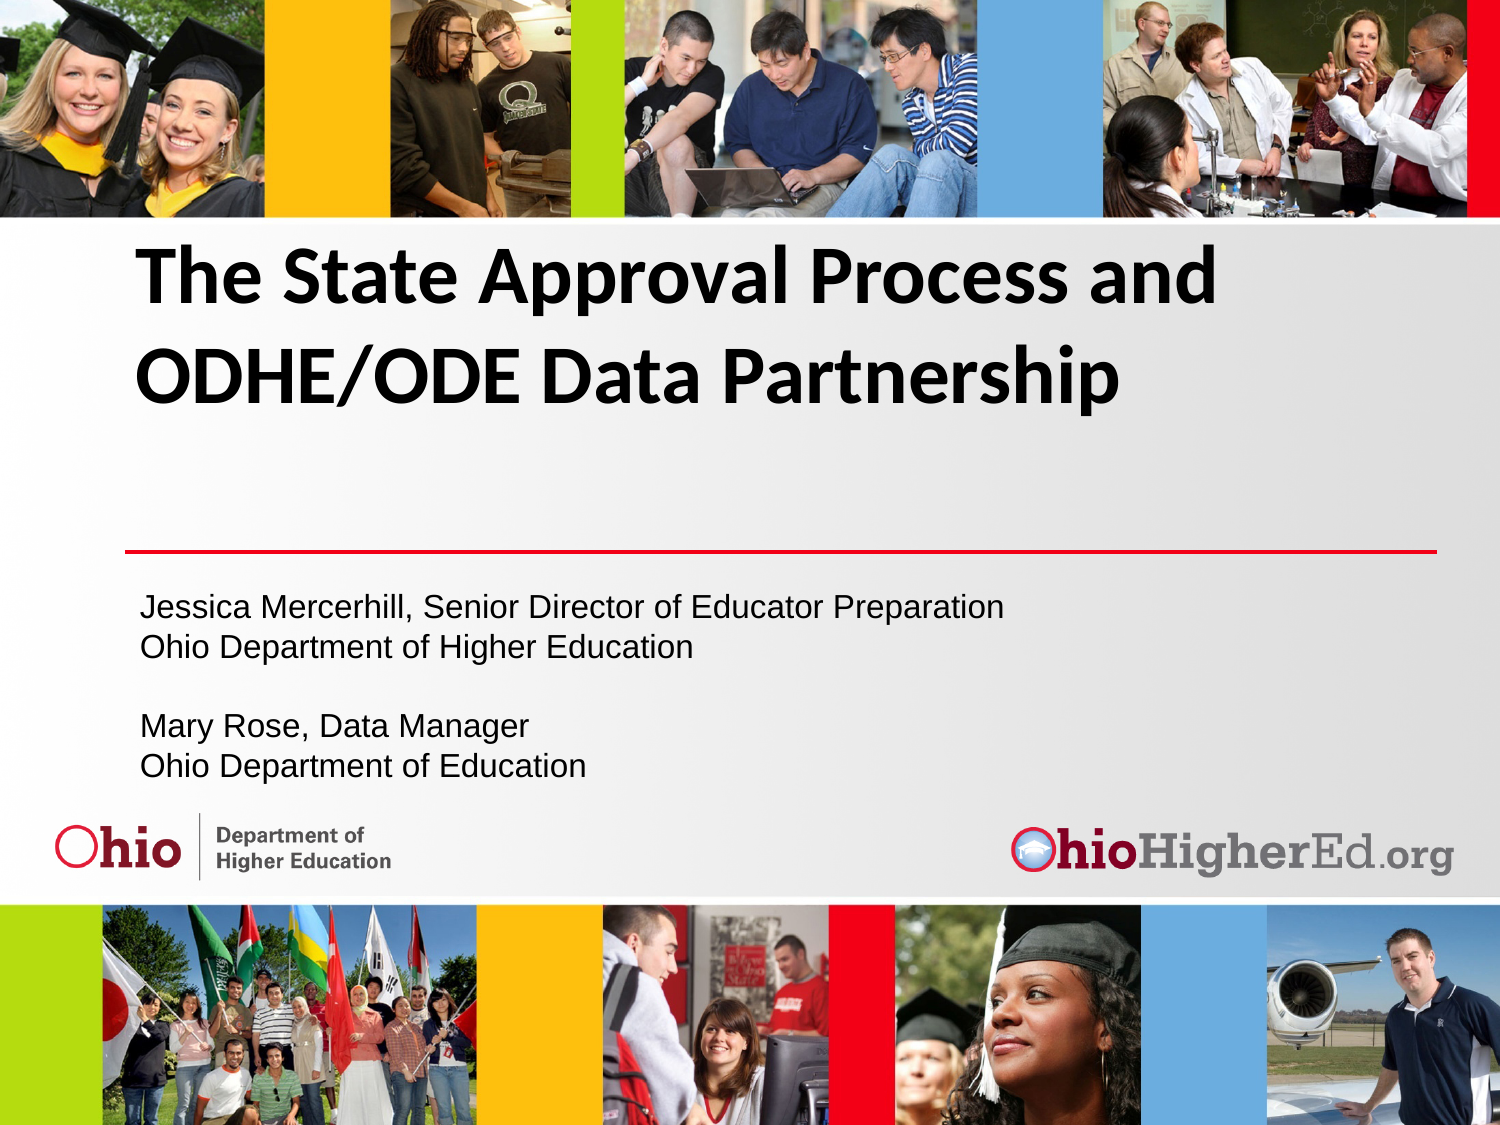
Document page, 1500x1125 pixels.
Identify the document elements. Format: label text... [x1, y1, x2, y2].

text_box Jessica Mercerhill, Senior Director of Educator Preparation Ohio Department of Higher Education Mary Rose, Data Manager Ohio Department of Education [124, 577, 1113, 792]
title The State Approval Process and ODHE/ODE Data Partnership [129, 299, 1467, 527]
picture [0, 0, 1500, 1125]
